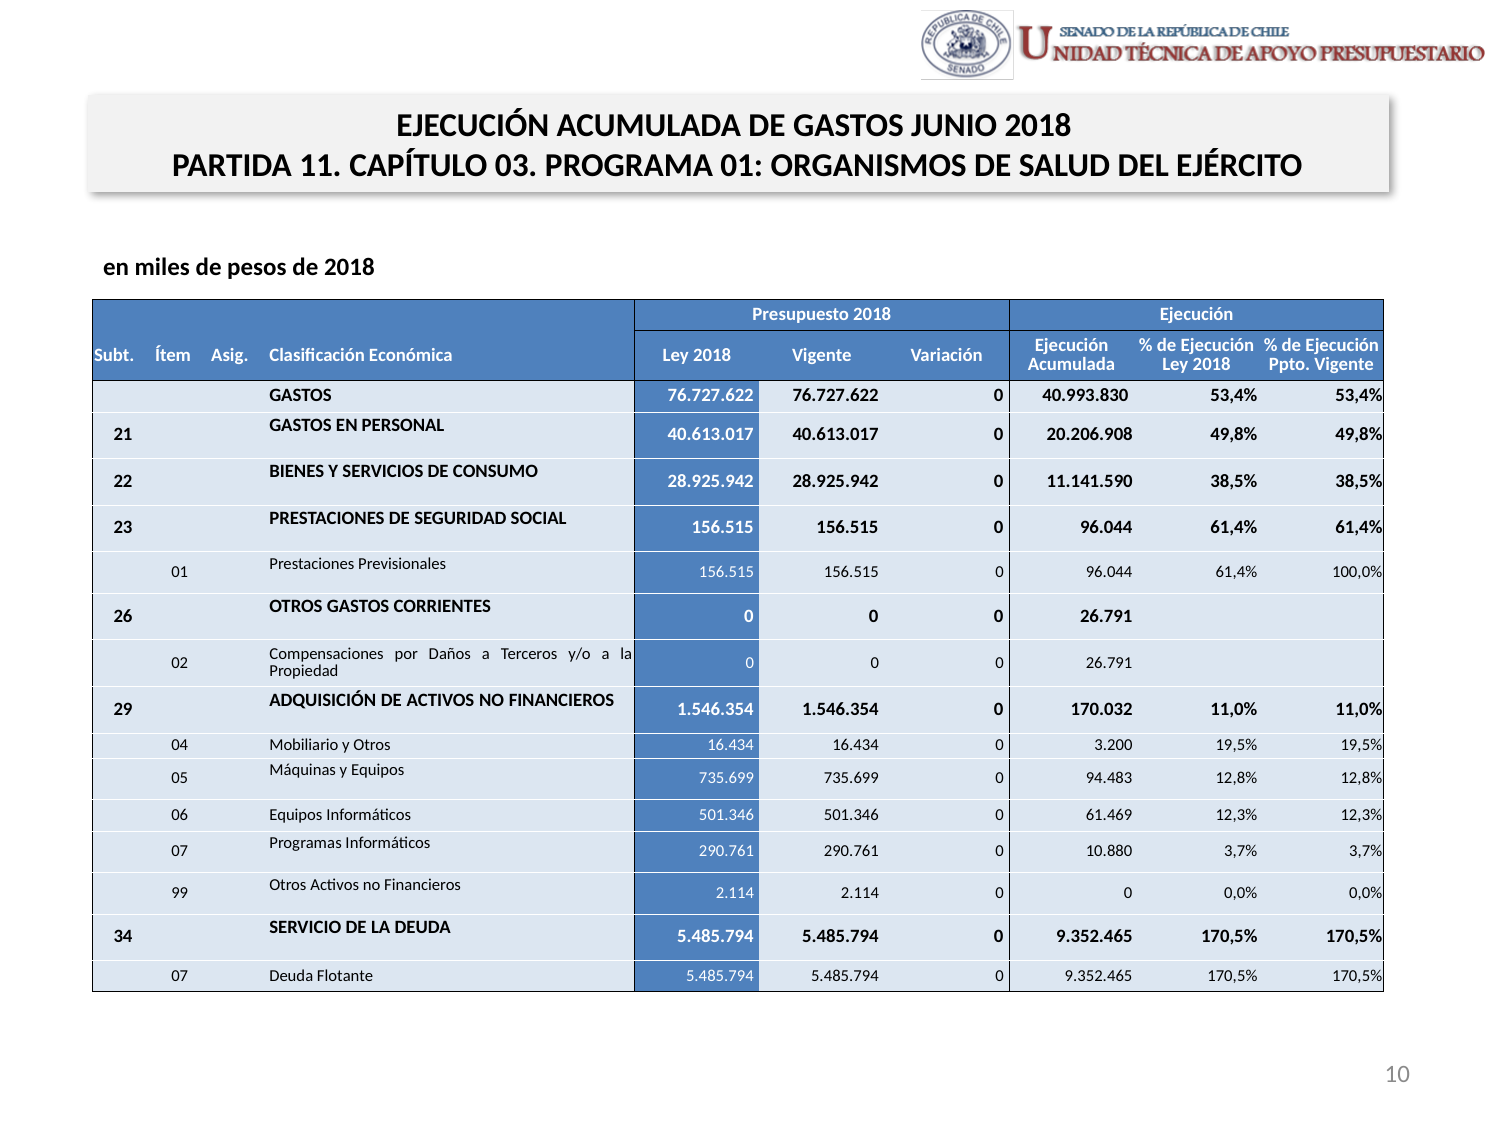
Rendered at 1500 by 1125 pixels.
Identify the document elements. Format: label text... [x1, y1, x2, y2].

table_cell % de Ejecución Ppto. Vigente [1259, 331, 1383, 380]
table_cell 10.880 [1010, 832, 1134, 872]
table_cell 61,4% [1134, 552, 1259, 593]
table_cell Prestaciones Previsionales [268, 552, 634, 593]
table_cell Equipos Informáticos [268, 800, 634, 831]
table_cell [210, 687, 268, 733]
table_cell Subt. [93, 331, 153, 380]
table_cell 3.200 [1010, 734, 1134, 758]
table_cell [210, 552, 268, 593]
table_cell 0 [884, 759, 1009, 799]
table_cell 3,7% [1259, 832, 1383, 872]
table_cell 38,5% [1134, 459, 1259, 505]
table_cell 735.699 [759, 759, 884, 799]
table_cell 61.469 [1010, 800, 1134, 831]
table_cell 9.352.465 [1010, 915, 1134, 960]
table_cell 501.346 [635, 800, 759, 831]
table_cell 0,0% [1259, 873, 1383, 914]
table_cell 0 [884, 640, 1009, 686]
table_cell 0 [884, 734, 1009, 758]
table_cell 0 [884, 413, 1009, 458]
table_cell [153, 687, 210, 733]
table_cell 19,5% [1134, 734, 1259, 758]
table_cell 04 [153, 734, 210, 758]
table_cell 0 [884, 961, 1009, 991]
table_cell Ítem [153, 331, 210, 380]
table_cell 38,5% [1259, 459, 1383, 505]
table_cell 53,4% [1259, 381, 1383, 412]
table_cell [210, 961, 268, 991]
table_header [93, 300, 153, 331]
table_cell 170,5% [1259, 961, 1383, 991]
table_cell 0 [635, 594, 759, 639]
table_cell [93, 800, 153, 831]
table_cell 99 [153, 873, 210, 914]
table_cell 0 [884, 506, 1009, 551]
table_cell 170,5% [1259, 915, 1383, 960]
table_cell 0 [884, 381, 1009, 412]
table_cell 76.727.622 [759, 381, 884, 412]
table_cell [93, 640, 153, 686]
table_cell 12,8% [1134, 759, 1259, 799]
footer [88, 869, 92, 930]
slide_number 10 [1074, 1042, 1425, 1103]
table_cell 40.993.830 [1010, 381, 1134, 412]
table_cell 12,3% [1134, 800, 1259, 831]
table_cell [153, 594, 210, 639]
table_cell [1259, 594, 1383, 639]
table_cell 0 [759, 594, 884, 639]
table_cell 34 [93, 915, 153, 960]
text_box en miles de pesos de 2018 [88, 243, 1402, 295]
table_cell 501.346 [759, 800, 884, 831]
table_cell [93, 873, 153, 914]
table_cell 26.791 [1010, 594, 1134, 639]
table_cell 11.141.590 [1010, 459, 1134, 505]
table_cell [93, 961, 153, 991]
table_cell 0 [884, 873, 1009, 914]
table_cell 20.206.908 [1010, 413, 1134, 458]
text_box EJECUCIÓN ACUMULADA DE GASTOS JUNIO 2018 PARTIDA 11. CAPÍTULO 03. PROGRAMA 01: ORGANISMOS DE SALUD DEL EJÉRCITO [88, 95, 1388, 192]
table_cell 07 [153, 832, 210, 872]
table_cell 49,8% [1134, 413, 1259, 458]
table_cell 100,0% [1259, 552, 1383, 593]
table_cell Clasificación Económica [268, 331, 634, 380]
table_cell [93, 759, 153, 799]
table_header [153, 300, 210, 331]
table_cell 0 [759, 640, 884, 686]
table_cell [93, 552, 153, 593]
table_cell [210, 800, 268, 831]
table_cell Programas Informáticos [268, 832, 634, 872]
table_cell 06 [153, 800, 210, 831]
table_cell 5.485.794 [635, 915, 759, 960]
table_header Presupuesto 2018 [635, 300, 1009, 330]
table_cell 0 [884, 915, 1009, 960]
table_cell 12,8% [1259, 759, 1383, 799]
table_cell 53,4% [1134, 381, 1259, 412]
table_cell [153, 506, 210, 551]
table_cell [1134, 594, 1259, 639]
table_cell 5.485.794 [759, 915, 884, 960]
table_cell [93, 734, 153, 758]
table_cell [210, 832, 268, 872]
table_cell 28.925.942 [635, 459, 759, 505]
table_cell ADQUISICIÓN DE ACTIVOS NO FINANCIEROS [268, 687, 634, 733]
picture [921, 0, 1500, 113]
table_cell 2.114 [635, 873, 759, 914]
table_cell 5.485.794 [635, 961, 759, 991]
table_cell 5.485.794 [759, 961, 884, 991]
table_cell OTROS GASTOS CORRIENTES [268, 594, 634, 639]
table_cell 0 [635, 640, 759, 686]
table_header [210, 300, 268, 331]
table_cell 170,5% [1134, 961, 1259, 991]
table_cell 170,5% [1134, 915, 1259, 960]
table_cell Otros Activos no Financieros [268, 873, 634, 914]
table_cell PRESTACIONES DE SEGURIDAD SOCIAL [268, 506, 634, 551]
table_cell Compensaciones por Daños a Terceros y/o a la Propiedad [268, 640, 634, 686]
table_cell [210, 506, 268, 551]
table_cell 0 [884, 552, 1009, 593]
table_cell 12,3% [1259, 800, 1383, 831]
table_cell 22 [93, 459, 153, 505]
table_cell 11,0% [1134, 687, 1259, 733]
table_cell 156.515 [759, 506, 884, 551]
table_cell 96.044 [1010, 552, 1134, 593]
table_cell [93, 381, 153, 412]
table_cell Vigente [759, 331, 884, 380]
table_cell % de Ejecución Ley 2018 [1134, 331, 1259, 380]
table_header Ejecución [1010, 300, 1383, 330]
table_cell 49,8% [1259, 413, 1383, 458]
table_cell 28.925.942 [759, 459, 884, 505]
table_cell 29 [93, 687, 153, 733]
table_cell Asig. [210, 331, 268, 380]
table_cell 156.515 [635, 552, 759, 593]
table_cell Ley 2018 [635, 331, 759, 380]
table_cell 1.546.354 [759, 687, 884, 733]
table_cell 0 [884, 832, 1009, 872]
table_cell 26.791 [1010, 640, 1134, 686]
table_cell [210, 381, 268, 412]
table_cell 0 [884, 687, 1009, 733]
table_cell 23 [93, 506, 153, 551]
table_cell 290.761 [635, 832, 759, 872]
table_cell 96.044 [1010, 506, 1134, 551]
table_cell 16.434 [635, 734, 759, 758]
table_cell 9.352.465 [1010, 961, 1134, 991]
table_cell [210, 413, 268, 458]
table_cell [210, 594, 268, 639]
table_cell GASTOS EN PERSONAL [268, 413, 634, 458]
table_cell 2.114 [759, 873, 884, 914]
table_cell Máquinas y Equipos [268, 759, 634, 799]
table_cell 94.483 [1010, 759, 1134, 799]
table_header [268, 300, 634, 331]
table_cell 735.699 [635, 759, 759, 799]
table_cell [153, 459, 210, 505]
table_cell 156.515 [759, 552, 884, 593]
table_cell [210, 873, 268, 914]
table_cell [93, 832, 153, 872]
table_cell 0 [884, 594, 1009, 639]
table_cell Deuda Flotante [268, 961, 634, 991]
table_cell [210, 759, 268, 799]
table_cell [210, 734, 268, 758]
table_cell 3,7% [1134, 832, 1259, 872]
table_cell 21 [93, 413, 153, 458]
table_cell 61,4% [1134, 506, 1259, 551]
table_cell 76.727.622 [635, 381, 759, 412]
table_cell 02 [153, 640, 210, 686]
table_cell BIENES Y SERVICIOS DE CONSUMO [268, 459, 634, 505]
table_cell Variación [884, 331, 1009, 380]
table_cell 11,0% [1259, 687, 1383, 733]
table_cell [1134, 640, 1259, 686]
table_cell [210, 915, 268, 960]
table_cell [153, 381, 210, 412]
table_cell 26 [93, 594, 153, 639]
table_cell 07 [153, 961, 210, 991]
table_cell GASTOS [268, 381, 634, 412]
table_cell [153, 915, 210, 960]
table_cell 0 [884, 800, 1009, 831]
table_cell 40.613.017 [635, 413, 759, 458]
table_cell 0 [1010, 873, 1134, 914]
table_cell Ejecución Acumulada [1010, 331, 1134, 380]
table_cell 0 [884, 459, 1009, 505]
table_cell 290.761 [759, 832, 884, 872]
table_cell [210, 459, 268, 505]
table_cell [1259, 640, 1383, 686]
table_cell [210, 640, 268, 686]
table_cell 61,4% [1259, 506, 1383, 551]
table_cell 05 [153, 759, 210, 799]
table_cell 40.613.017 [759, 413, 884, 458]
table_cell 01 [153, 552, 210, 593]
table_cell 16.434 [759, 734, 884, 758]
table_cell 19,5% [1259, 734, 1383, 758]
table_cell [153, 413, 210, 458]
table_cell SERVICIO DE LA DEUDA [268, 915, 634, 960]
table_cell Mobiliario y Otros [268, 734, 634, 758]
table_cell 0,0% [1134, 873, 1259, 914]
table_cell 1.546.354 [635, 687, 759, 733]
table_cell 156.515 [635, 506, 759, 551]
table_cell 170.032 [1010, 687, 1134, 733]
